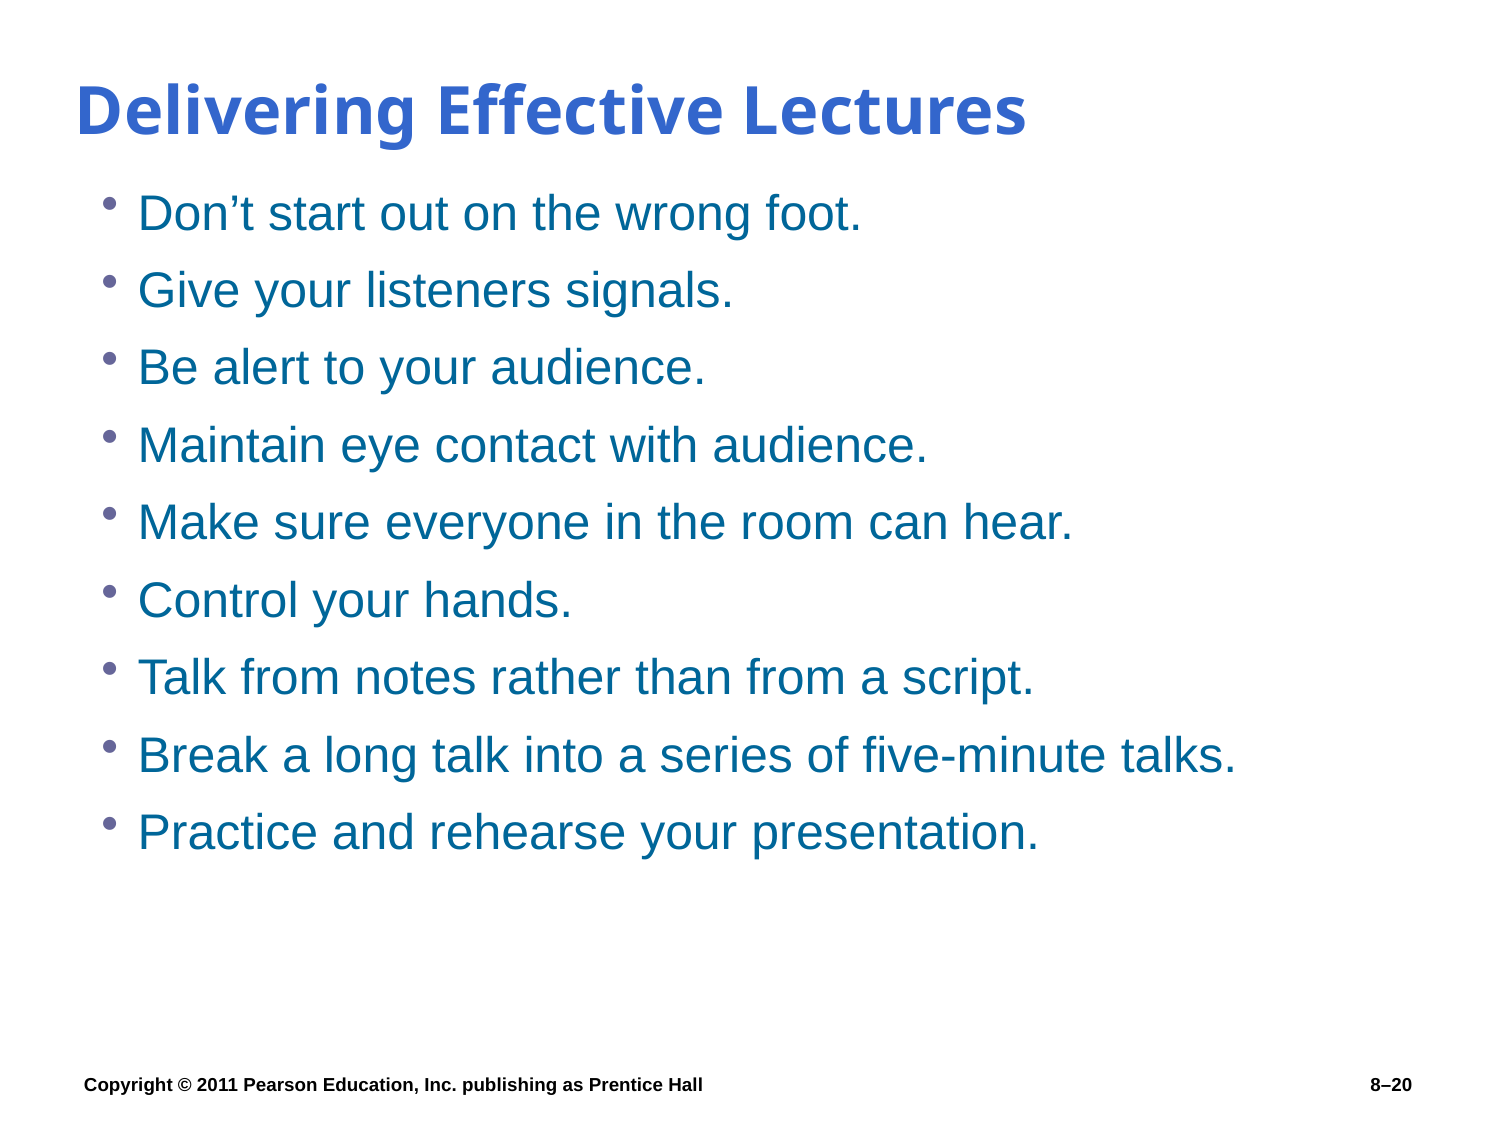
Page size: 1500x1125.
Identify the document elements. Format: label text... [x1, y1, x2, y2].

slide_number 8–20 [1049, 1042, 1413, 1103]
list Don’t start out on the wrong foot. Give your listeners signals. Be alert to your audience. Maintain eye contact with audience. Make sure everyone in the room can hear. Control your hands. Talk from notes rather than from a script. Break a long talk into a series of five-minute talks. Practice and rehearse your presentation. [85, 172, 1416, 1028]
title Delivering Effective Lectures [59, 59, 1441, 164]
footer Copyright © 2011 Pearson Education, Inc. publishing as Prentice Hall [83, 1042, 747, 1103]
